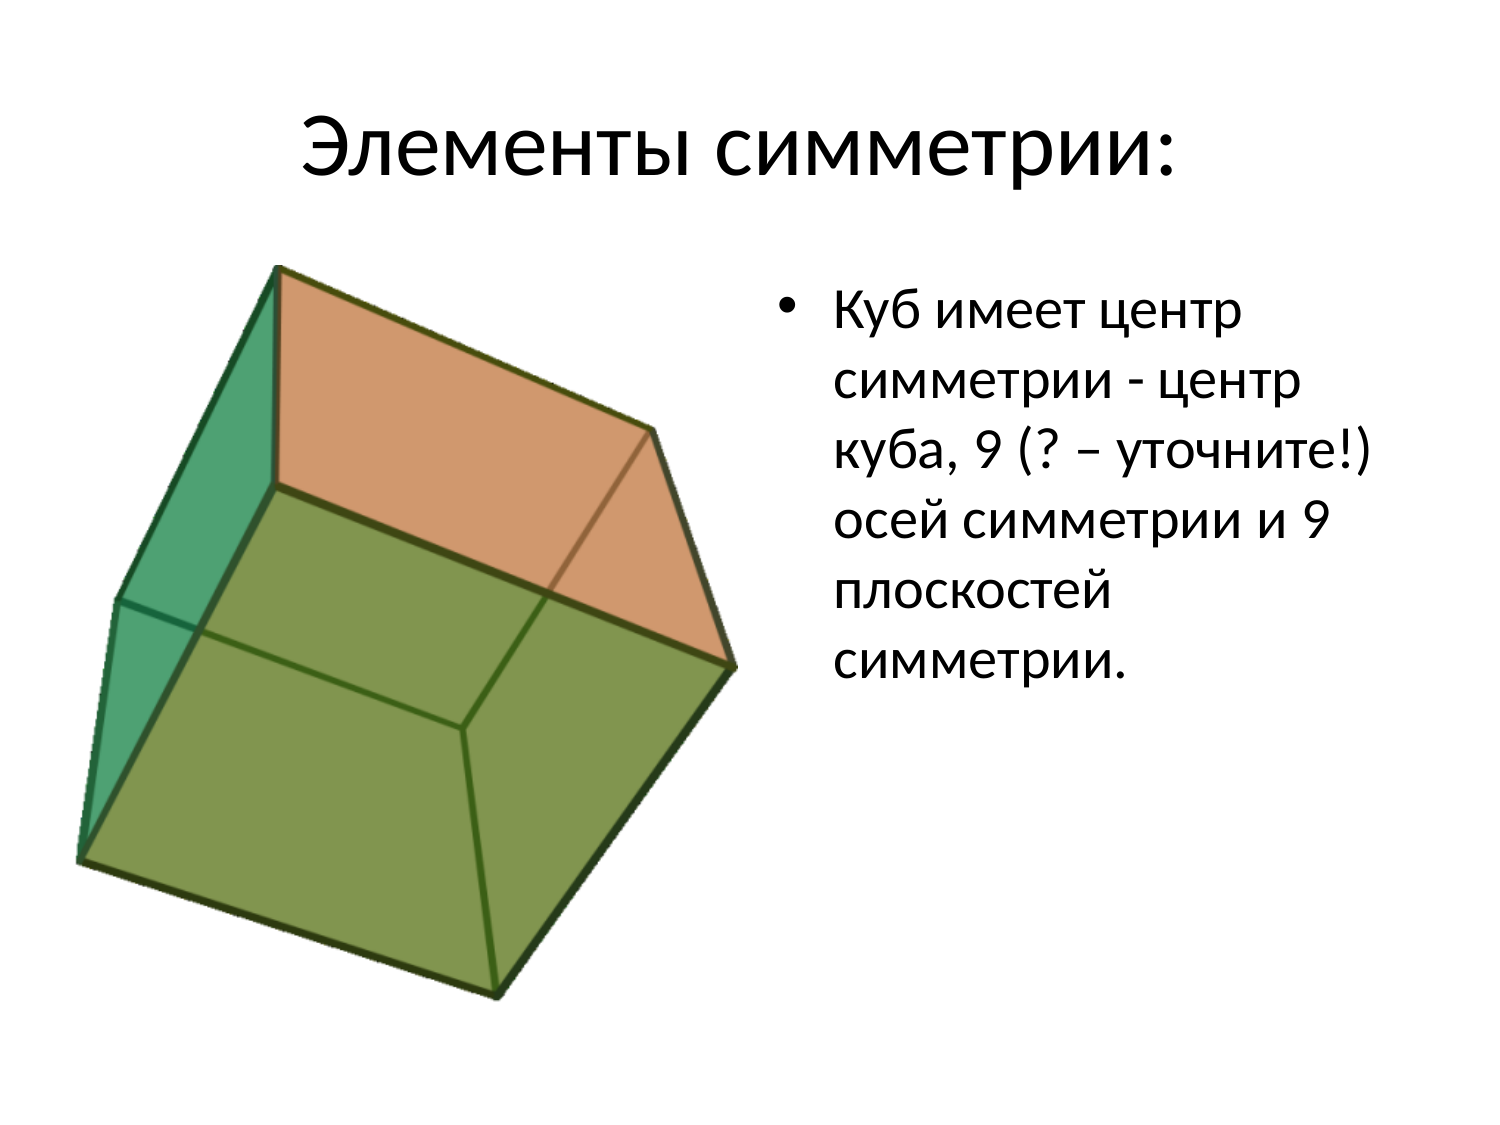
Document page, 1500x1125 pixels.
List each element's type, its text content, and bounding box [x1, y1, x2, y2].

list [74, 265, 738, 1002]
title Элементы симметрии: [75, 45, 1425, 233]
list Куб имеет центр симметрии - центр куба, 9 (? – уточните!) осей симметрии и 9 плоскостей симметрии. [762, 262, 1425, 1005]
